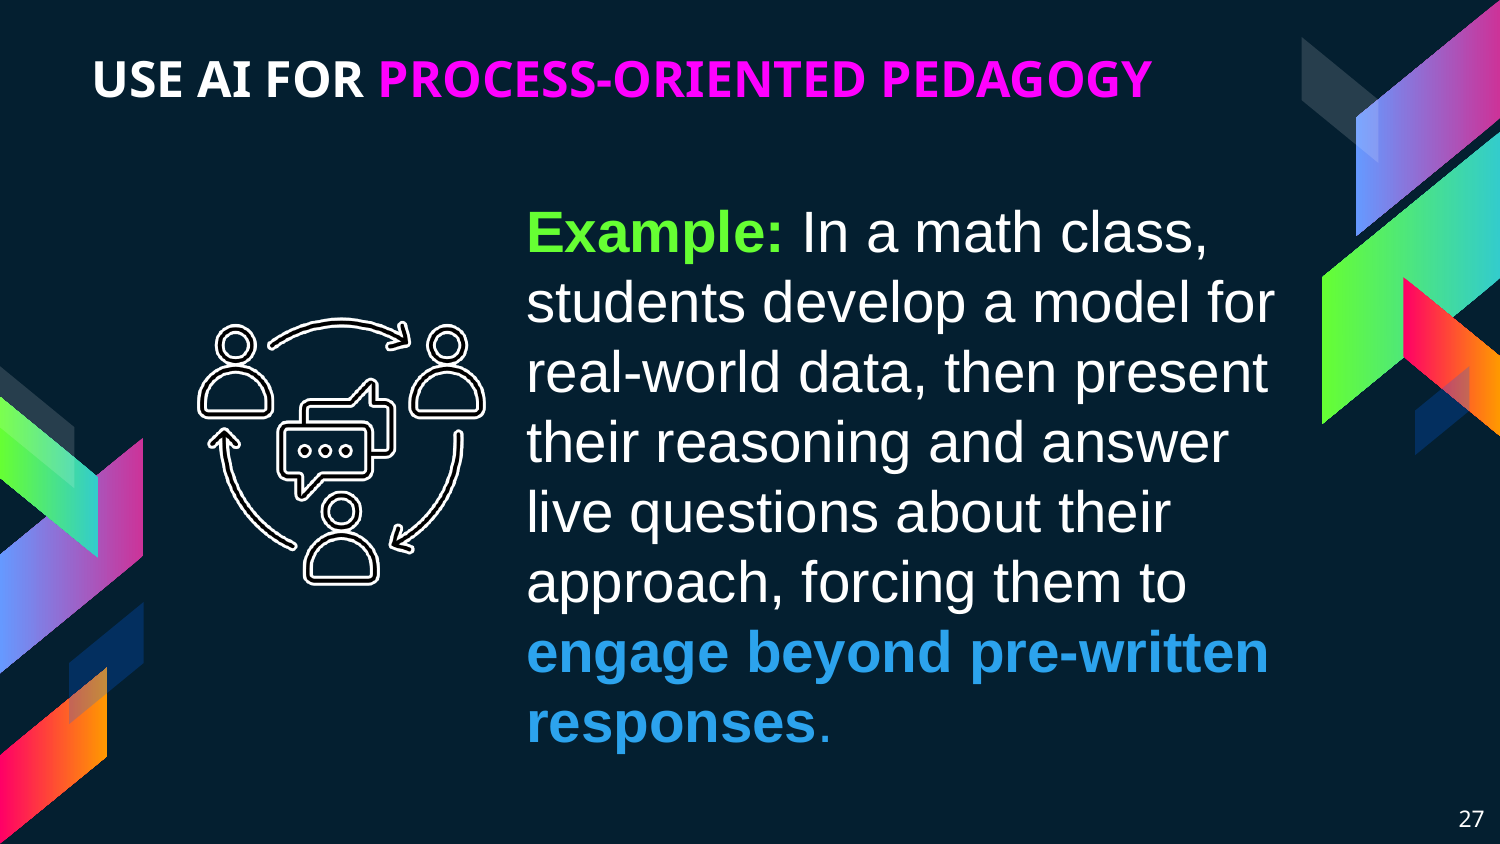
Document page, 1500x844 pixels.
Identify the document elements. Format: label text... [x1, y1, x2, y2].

text_box Example: In a math class, students develop a model for real-world data, then present their reasoning and answer live questions about their approach, forcing them to engage beyond pre-written responses. [511, 186, 1313, 762]
title USE AI FOR PROCESS-ORIENTED PEDAGOGY [76, 24, 1281, 130]
slide_number 27 [1403, 789, 1500, 844]
picture [170, 265, 512, 603]
